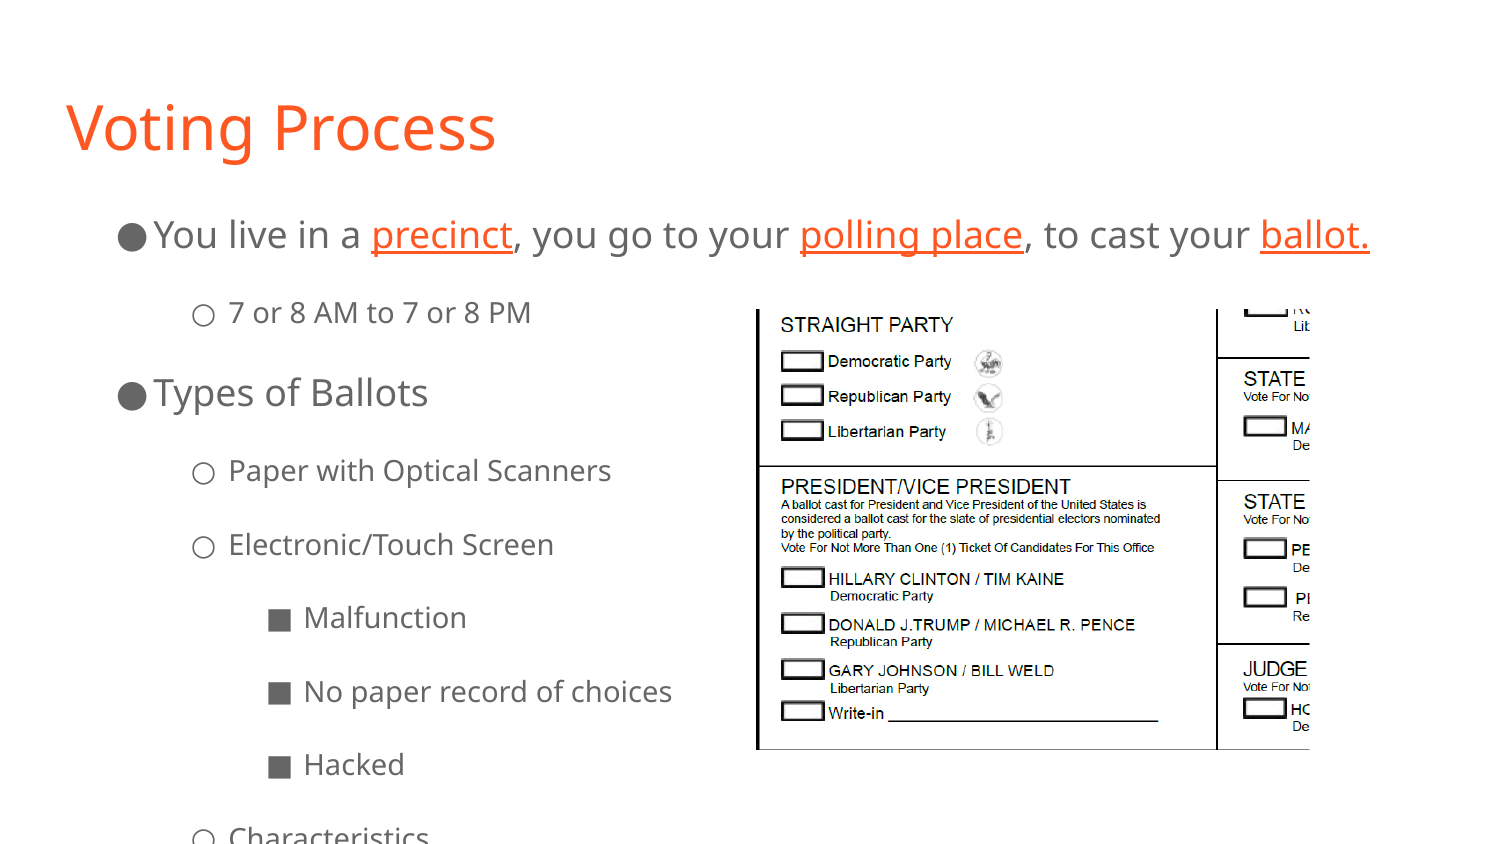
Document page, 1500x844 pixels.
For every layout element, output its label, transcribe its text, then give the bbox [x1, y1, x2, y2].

title Voting Process [51, 72, 1449, 167]
picture [693, 309, 1353, 750]
list You live in a precinct, you go to your polling place, to cast your ballot. 7 or 8 AM to 7 or 8 PM Types of Ballots Paper with Optical Scanners Electronic/Touch Screen Malfunction No paper record of choices Hacked Characteristics Office Grouped Party Column (Indiana Ballot) Counting Votes Electronically Hanging Chads [63, 189, 1449, 797]
